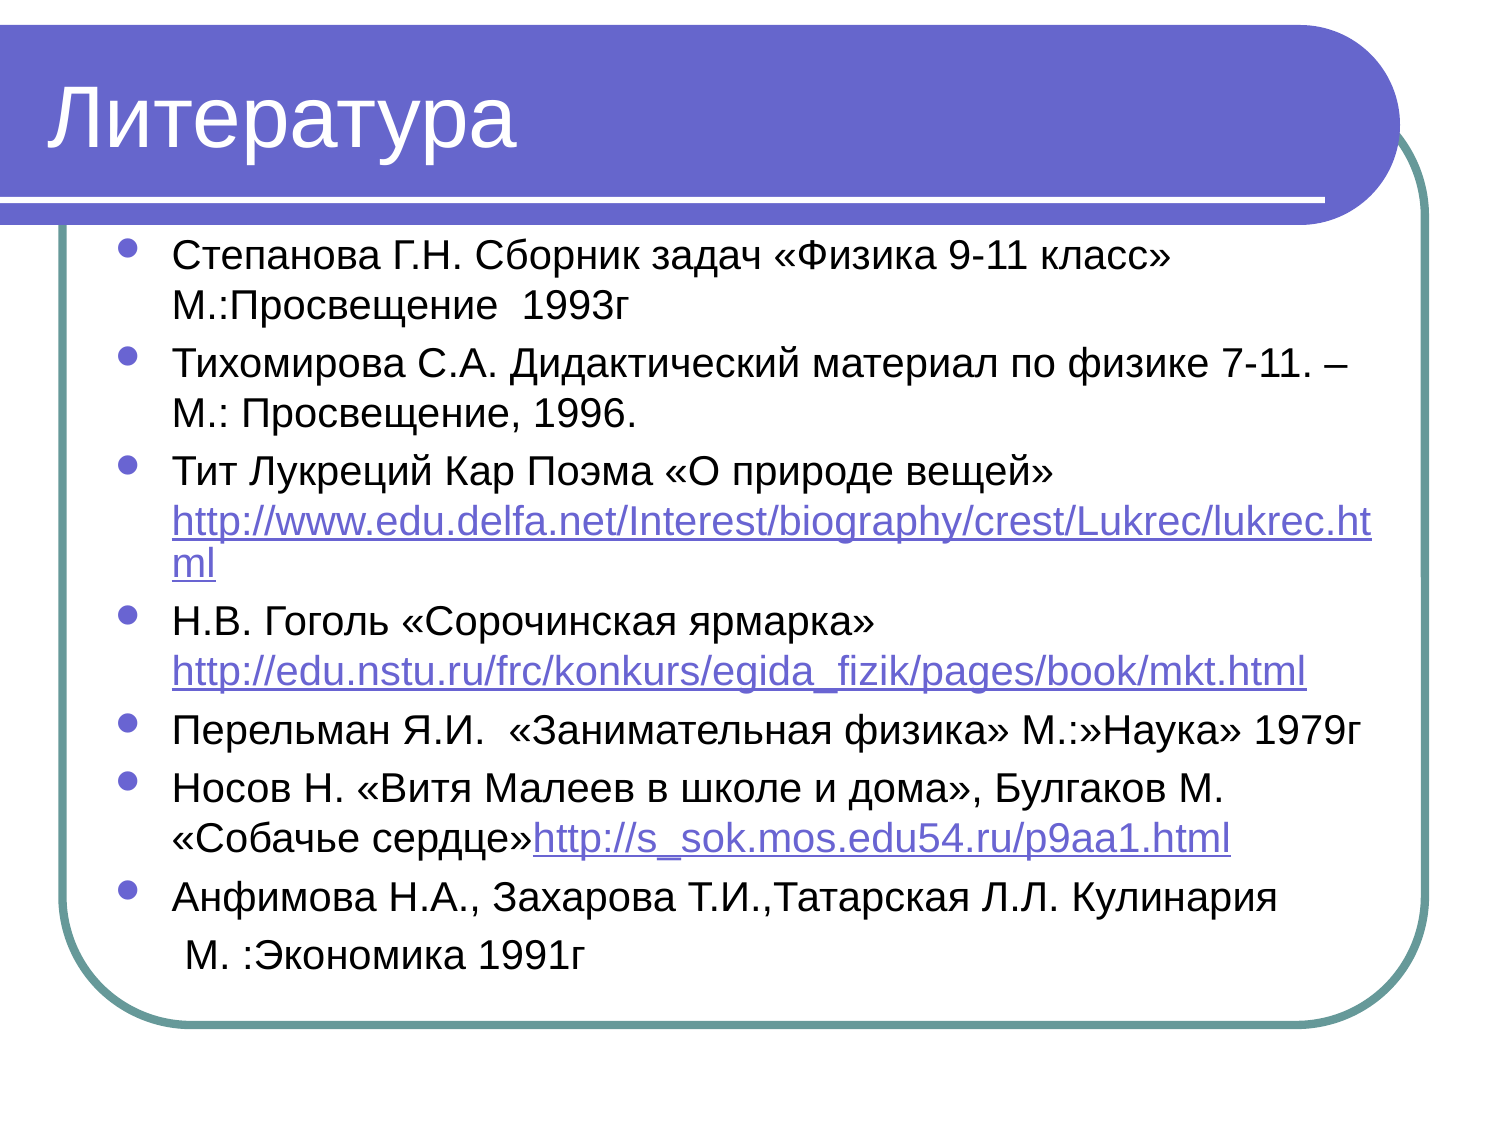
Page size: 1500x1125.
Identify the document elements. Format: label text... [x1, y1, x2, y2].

title Литература [32, 37, 1347, 188]
list Степанова Г.Н. Сборник задач «Физика 9-11 класс» М.:Просвещение 1993г Тихомирова С.А. Дидактический материал по физике 7-11. – М.: Просвещение, 1996. Тит Лукреций Кар Поэма «О природе вещей» http://www.edu.delfa.net/Interest/biography/crest/Lukrec/lukrec.html Н.В. Гоголь «Сорочинская ярмарка» http://edu.nstu.ru/frc/konkurs/egida_fizik/pages/book/mkt.html Перельман Я.И. «Занимательная физика» М.:»Наука» 1979г Носов Н. «Витя Малеев в школе и дома», Булгаков М. «Собачье сердце»http://s_sok.mos.edu54.ru/p9aa1.html Анфимова Н.А., Захарова Т.И.,Татарская Л.Л. Кулинария М. :Экономика 1991г [100, 219, 1401, 1028]
